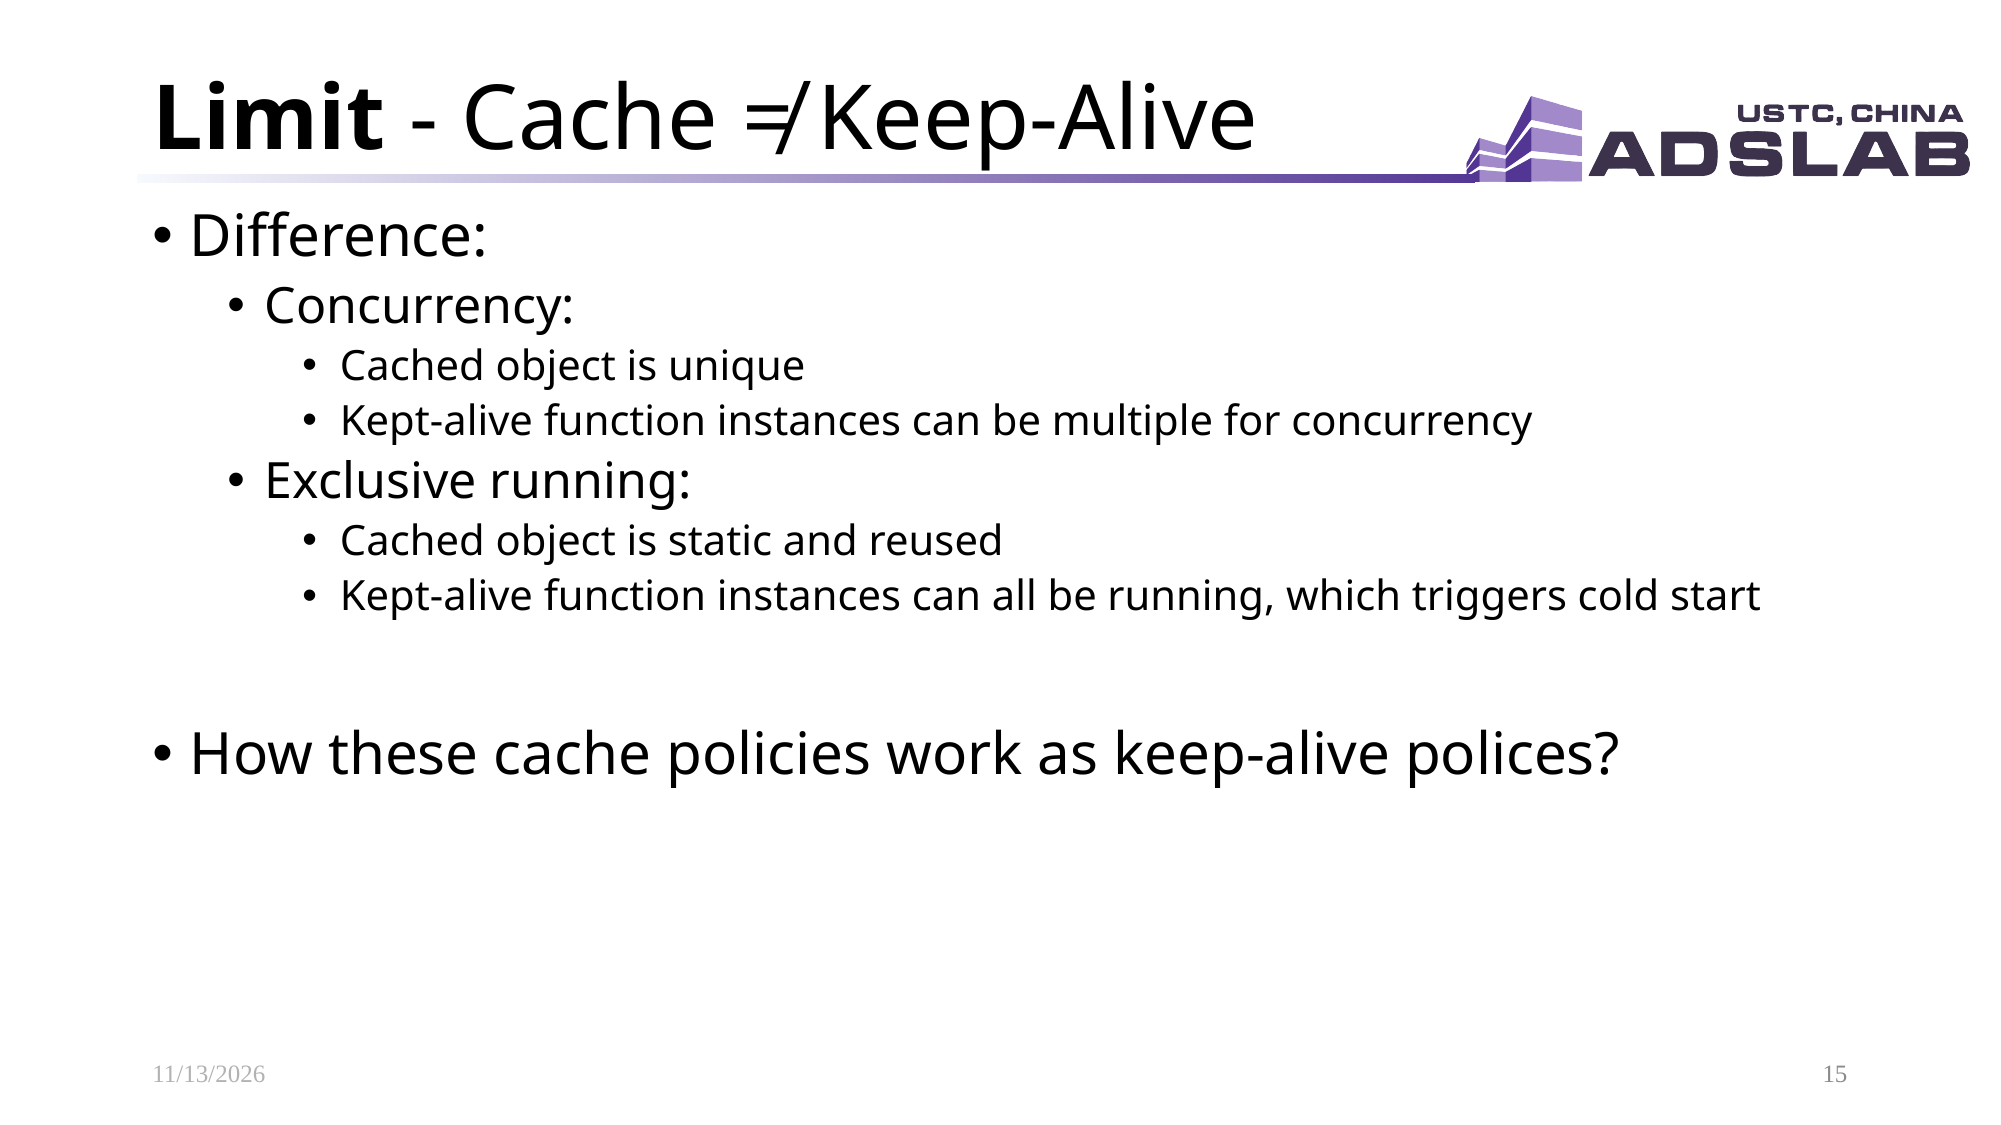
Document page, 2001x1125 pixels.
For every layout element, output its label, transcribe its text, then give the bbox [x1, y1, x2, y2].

list Difference: Concurrency: Cached object is unique Kept-alive function instances can be multiple for concurrency Exclusive running: Cached object is static and reused Kept-alive function instances can all be running, which triggers cold start How these cache policies work as keep-alive polices? [137, 199, 1863, 1014]
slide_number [137, 1042, 588, 1103]
picture [1470, 93, 1976, 183]
title Limit - Cache ≠ Keep-Alive [137, 63, 1863, 177]
